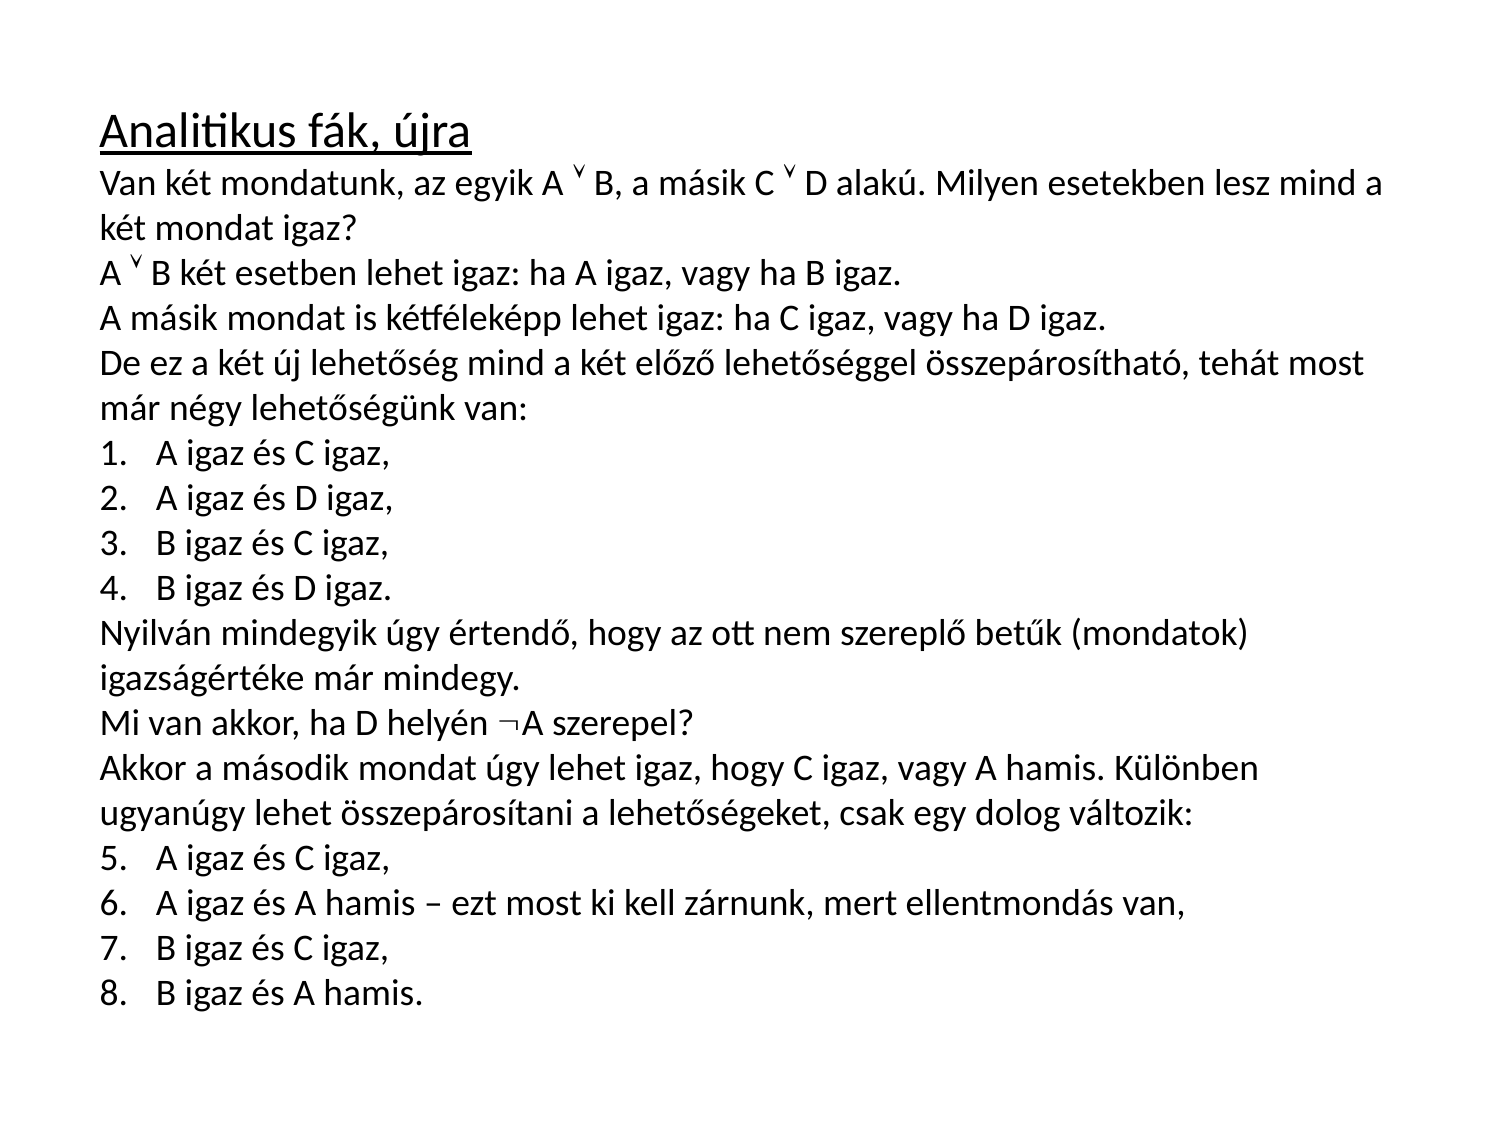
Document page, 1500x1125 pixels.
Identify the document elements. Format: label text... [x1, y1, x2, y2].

text_box Analitikus fák, újra Van két mondatunk, az egyik A  B, a másik C  D alakú. Milyen esetekben lesz mind a két mondat igaz? A  B két esetben lehet igaz: ha A igaz, vagy ha B igaz. A másik mondat is kétféleképp lehet igaz: ha C igaz, vagy ha D igaz. De ez a két új lehetőség mind a két előző lehetőséggel összepárosítható, tehát most már négy lehetőségünk van: A igaz és C igaz, A igaz és D igaz, B igaz és C igaz, B igaz és D igaz. Nyilván mindegyik úgy értendő, hogy az ott nem szereplő betűk (mondatok) igazságértéke már mindegy. Mi van akkor, ha D helyén A szerepel? Akkor a második mondat úgy lehet igaz, hogy C igaz, vagy A hamis. Különben ugyanúgy lehet összepárosítani a lehetőségeket, csak egy dolog változik: A igaz és C igaz, A igaz és A hamis – ezt most ki kell zárnunk, mert ellentmondás van, B igaz és C igaz, B igaz és A hamis. [84, 90, 1416, 1021]
